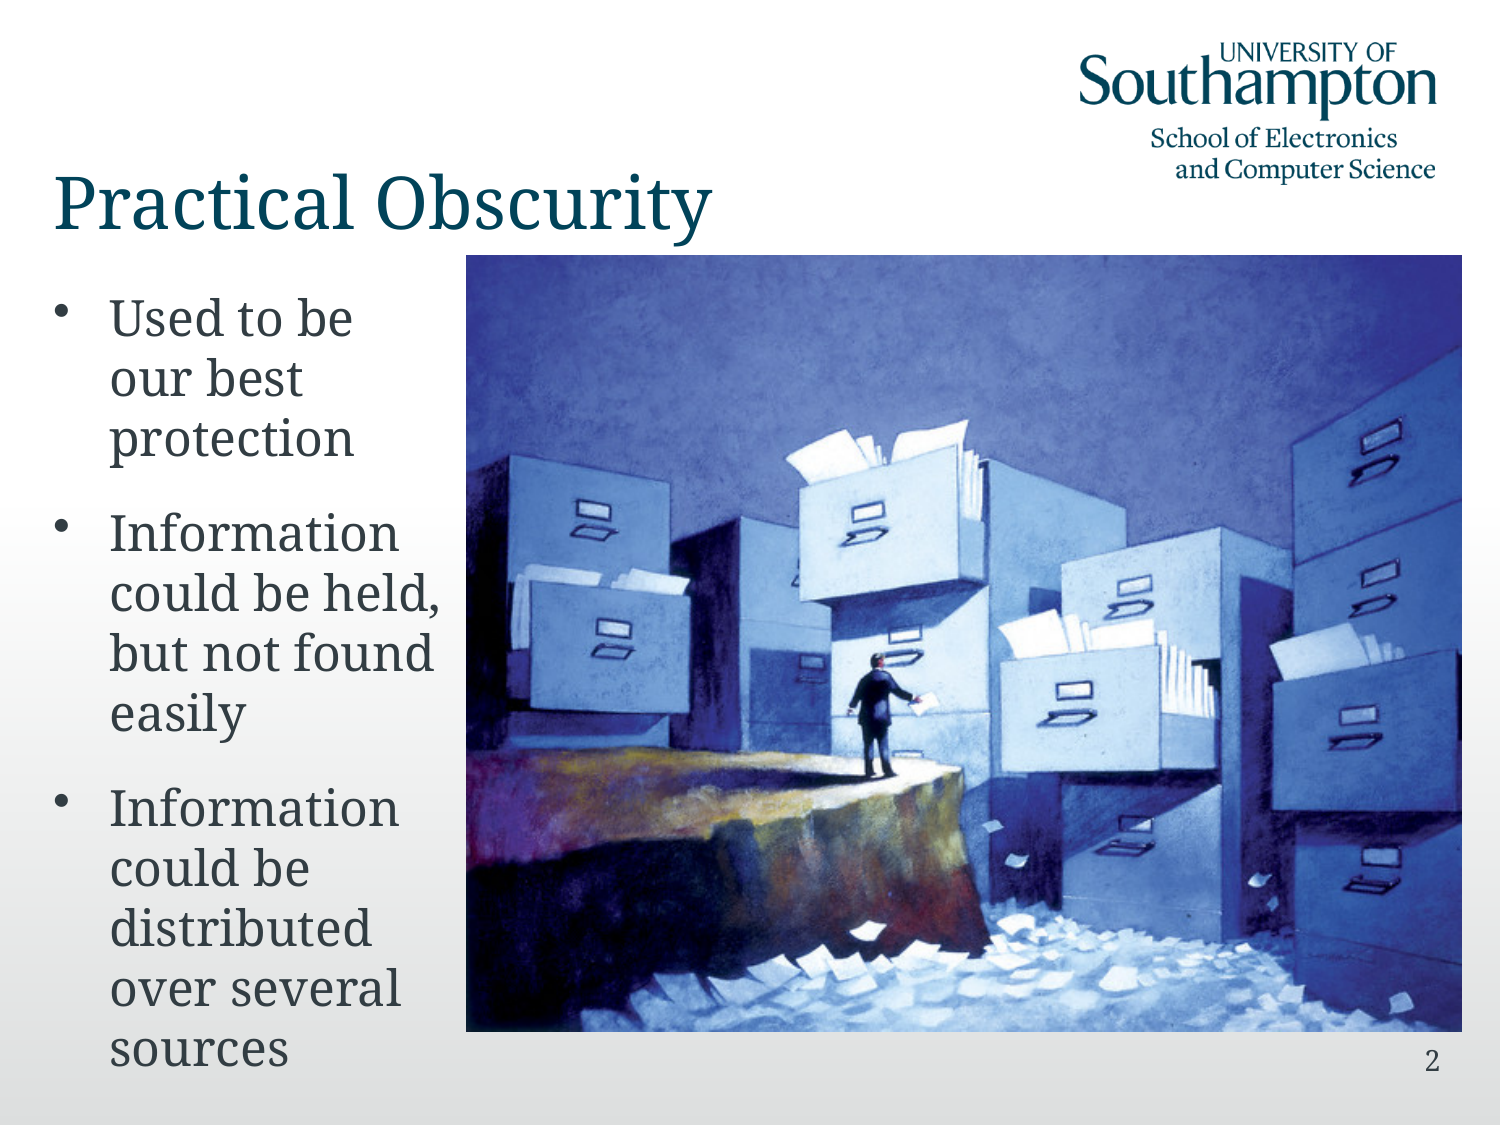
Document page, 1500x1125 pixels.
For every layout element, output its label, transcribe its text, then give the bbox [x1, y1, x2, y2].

picture [466, 255, 1462, 1033]
picture [1242, 42, 1251, 54]
title Practical Obscurity [52, 148, 1448, 256]
text_box 2 [1128, 1040, 1441, 1110]
picture [1080, 42, 1437, 148]
list Used to be our best protection Information could be held, but not found easily Information could be distributed over several sources [52, 278, 467, 1083]
picture [1080, 71, 1103, 101]
